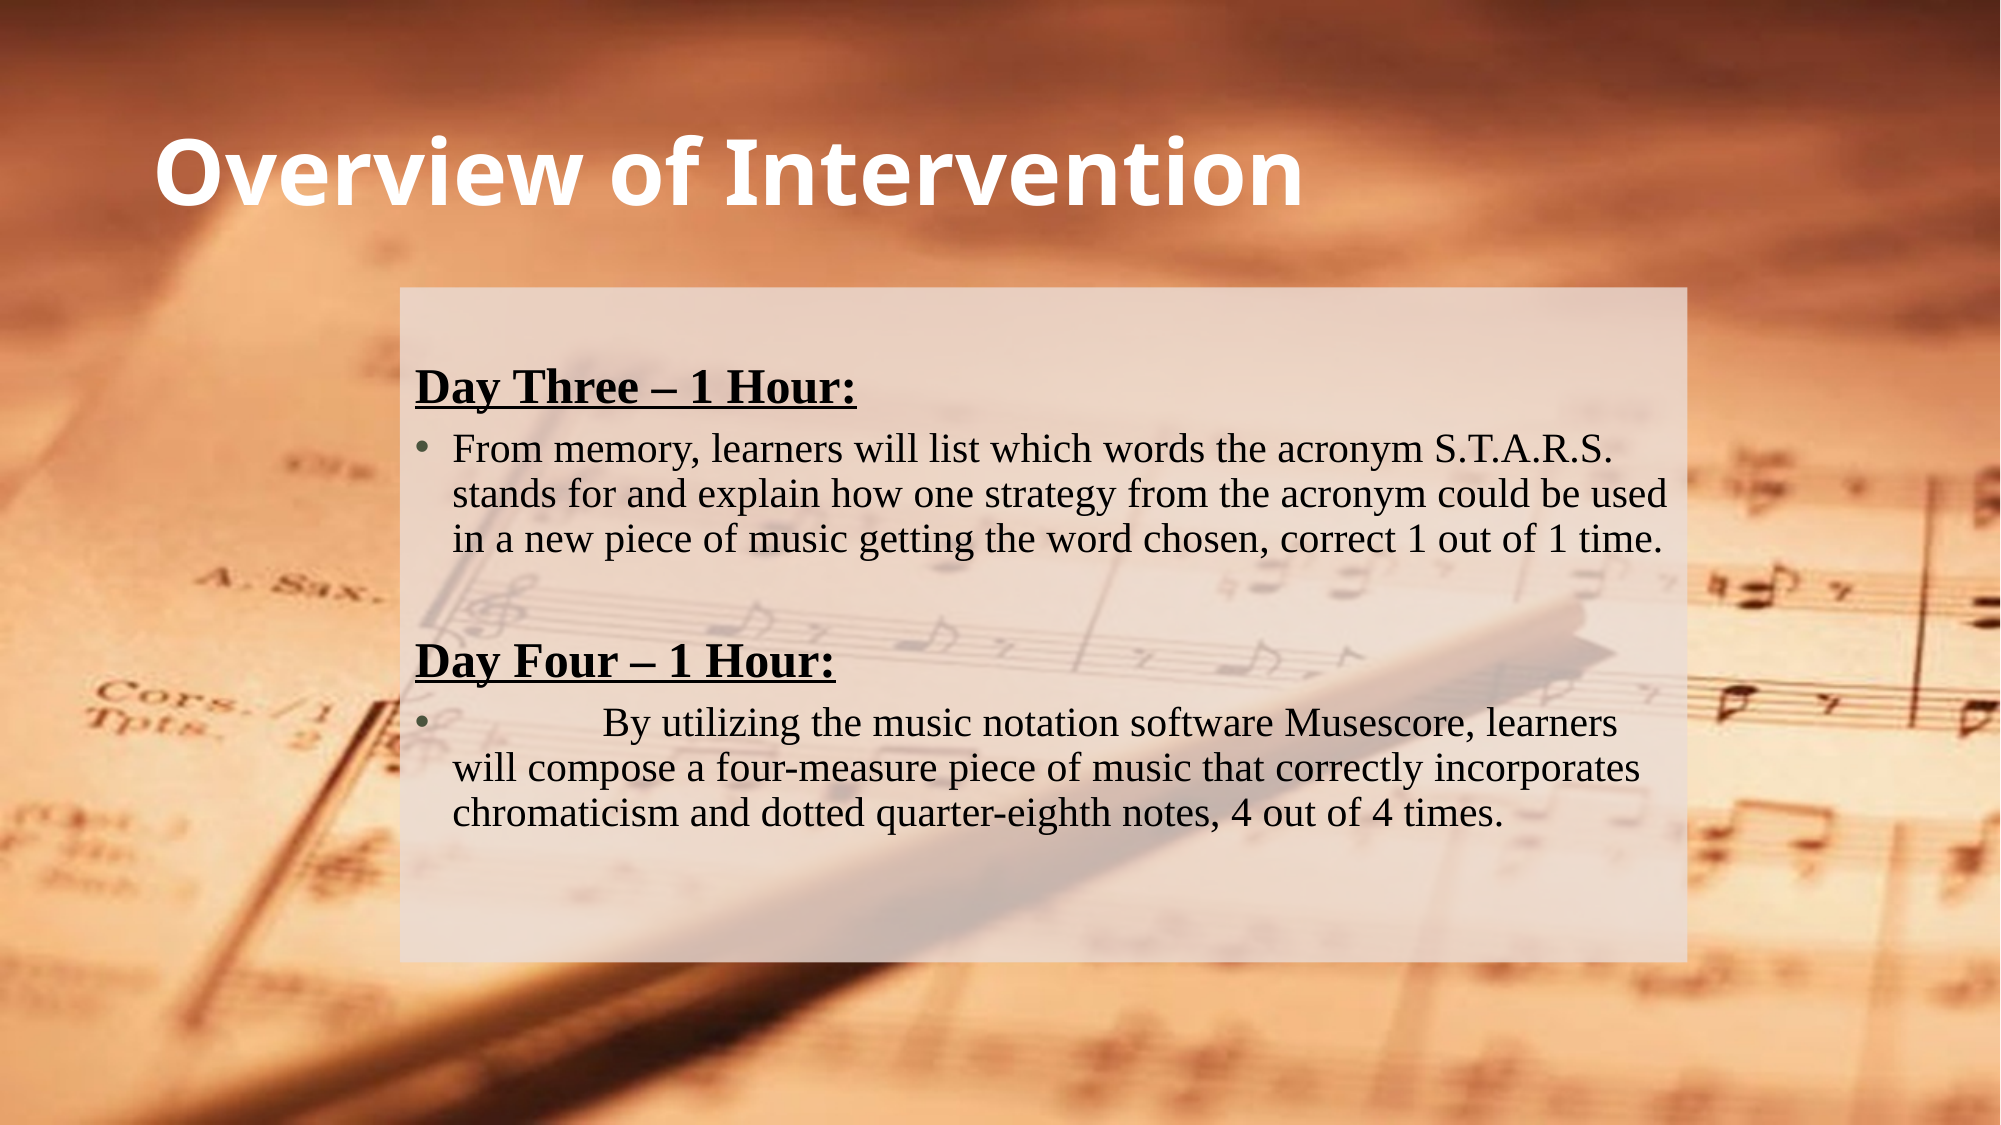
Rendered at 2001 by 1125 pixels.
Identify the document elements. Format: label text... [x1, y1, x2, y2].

picture [0, 0, 2001, 1125]
title Overview of Intervention [137, 59, 1863, 278]
list Day Three – 1 Hour: From memory, learners will list which words the acronym S.T.A.R.S. stands for and explain how one strategy from the acronym could be used in a new piece of music getting the word chosen, correct 1 out of 1 time. Day Four – 1 Hour: By utilizing the music notation software Musescore, learners will compose a four-measure piece of music that correctly incorporates chromaticism and dotted quarter-eighth notes, 4 out of 4 times. [399, 287, 1688, 963]
